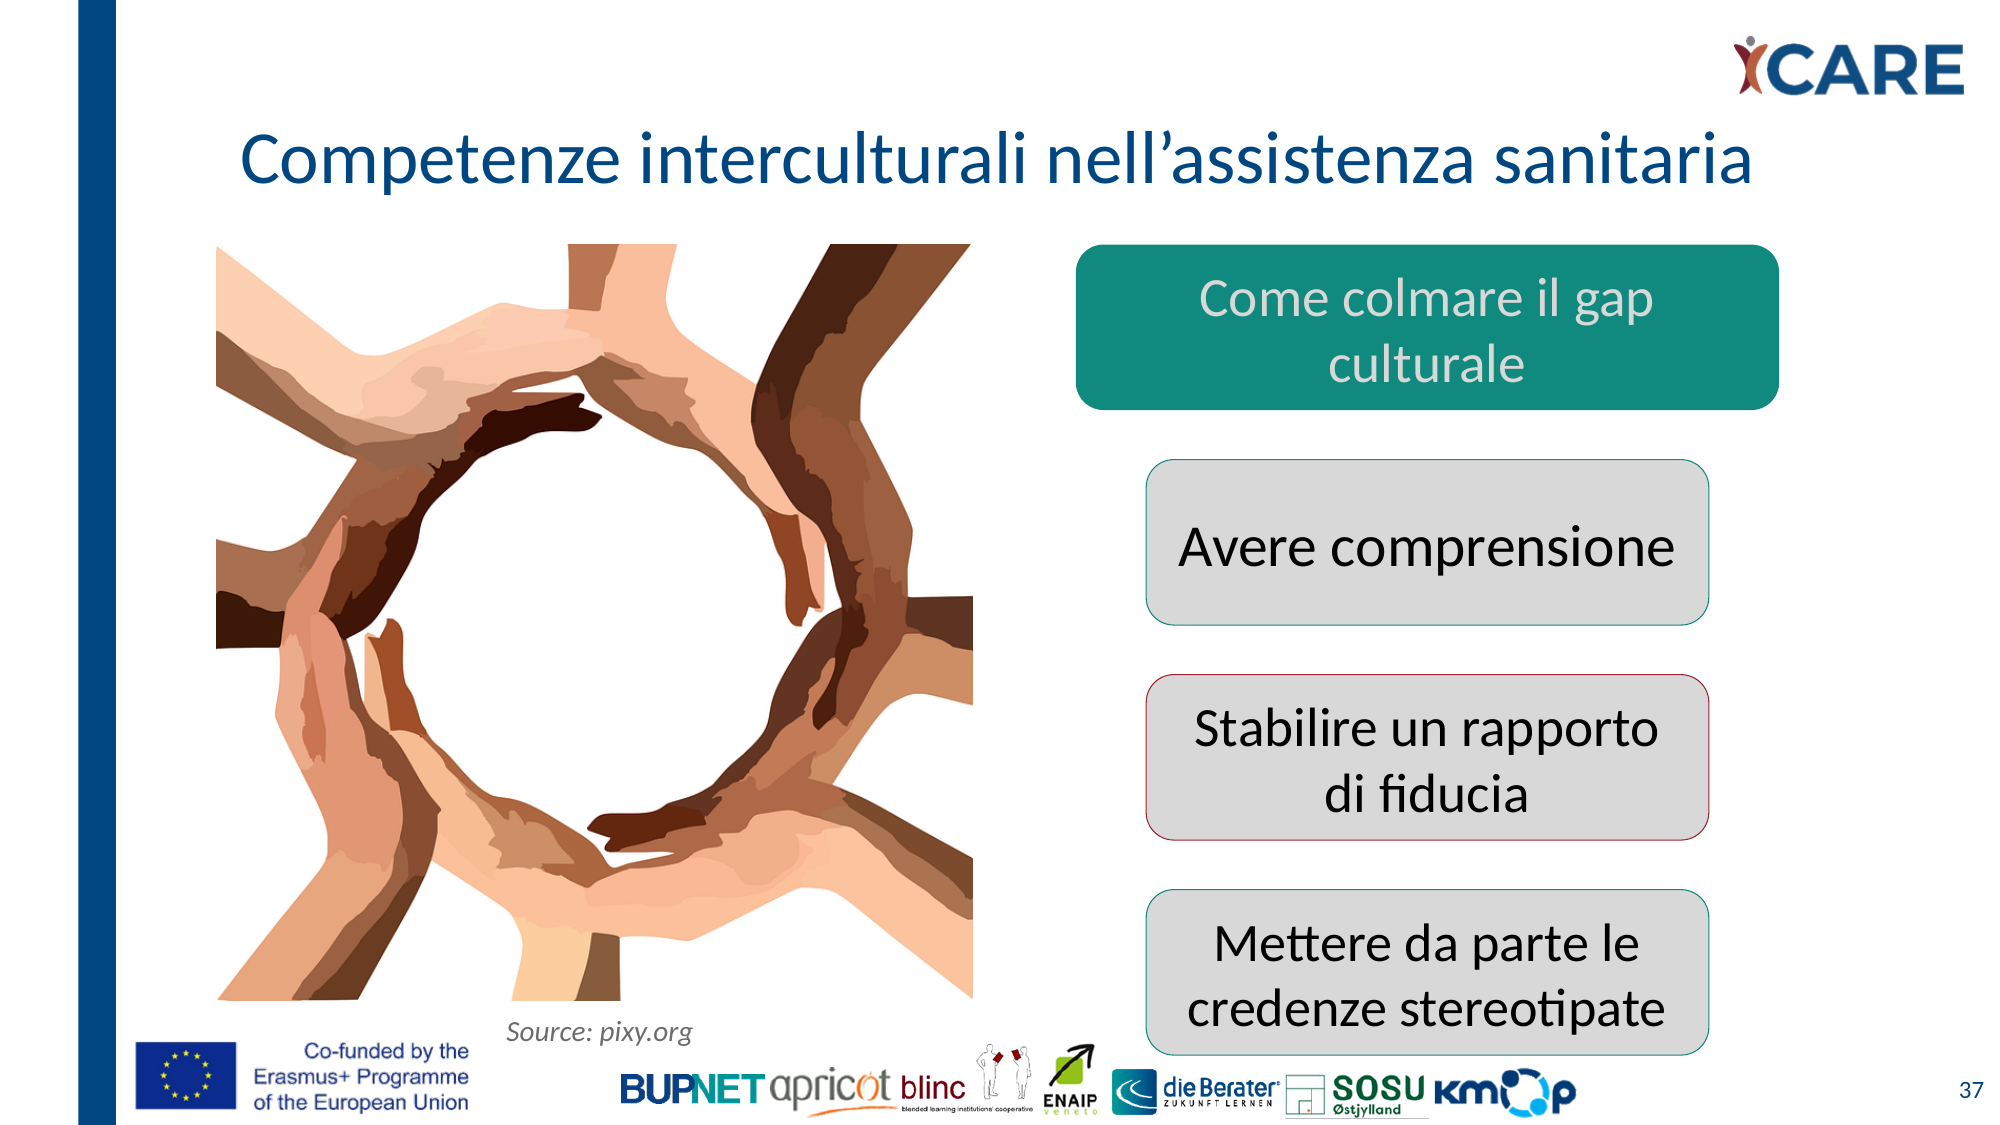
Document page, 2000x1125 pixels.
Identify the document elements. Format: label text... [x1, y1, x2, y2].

slide_number 37 [1737, 1055, 2000, 1122]
title Competenze interculturali nell’assistenza sanitaria [224, 112, 1800, 357]
picture [621, 1055, 1579, 1119]
picture [1734, 34, 1967, 113]
text_box Source: pixy.org [491, 1004, 987, 1055]
picture [216, 244, 973, 1001]
picture [115, 1023, 486, 1125]
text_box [987, 244, 1867, 1056]
